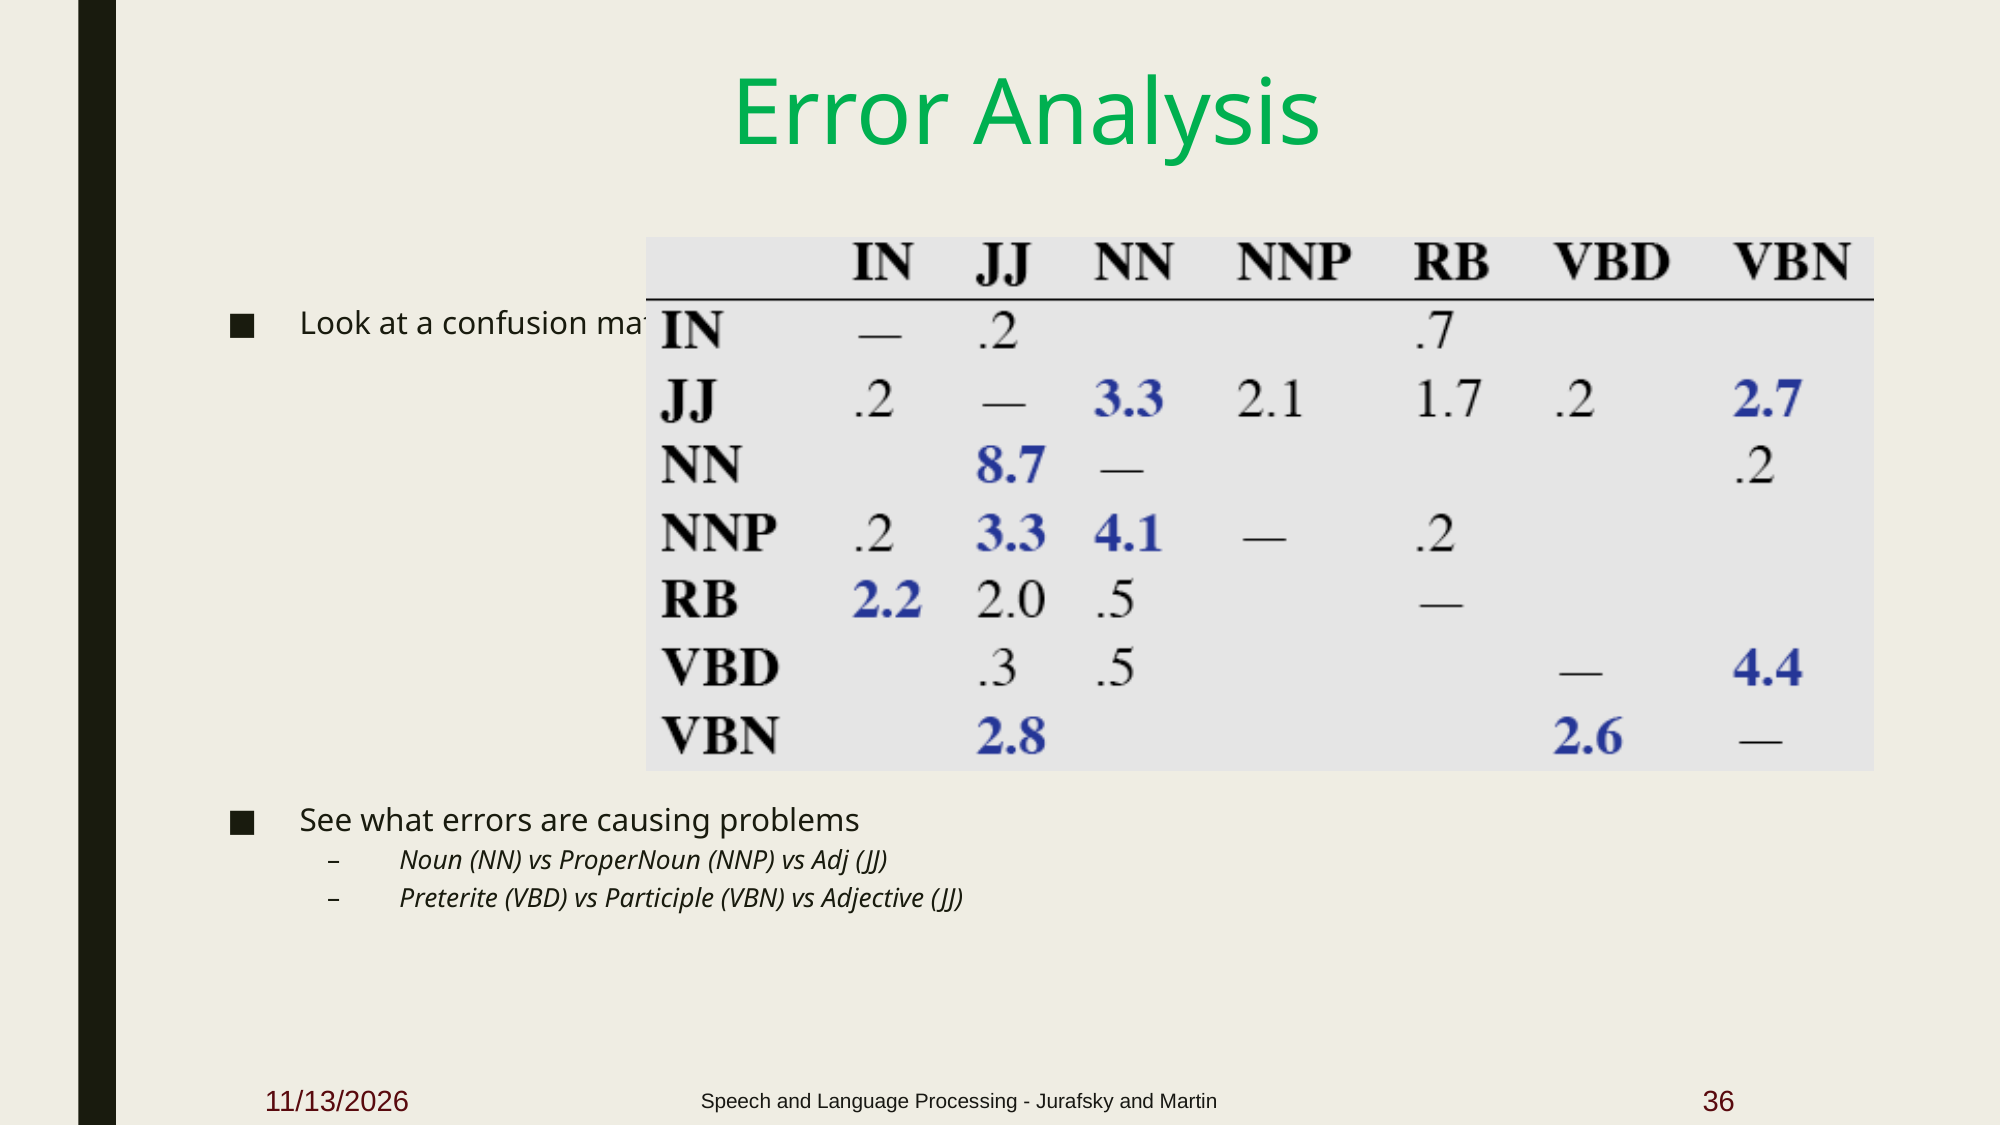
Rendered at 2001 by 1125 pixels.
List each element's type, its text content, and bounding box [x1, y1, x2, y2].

picture [646, 237, 1874, 771]
slide_number 36 [1674, 1074, 1750, 1125]
footer Speech and Language Processing - Jurafsky and Martin [450, 1074, 1674, 1125]
title Error Analysis [240, 58, 1816, 185]
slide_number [249, 1074, 450, 1125]
list Look at a confusion matrix See what errors are causing problems Noun (NN) vs ProperNoun (NNP) vs Adj (JJ) Preterite (VBD) vs Participle (VBN) vs Adjective (JJ) [212, 299, 1788, 928]
